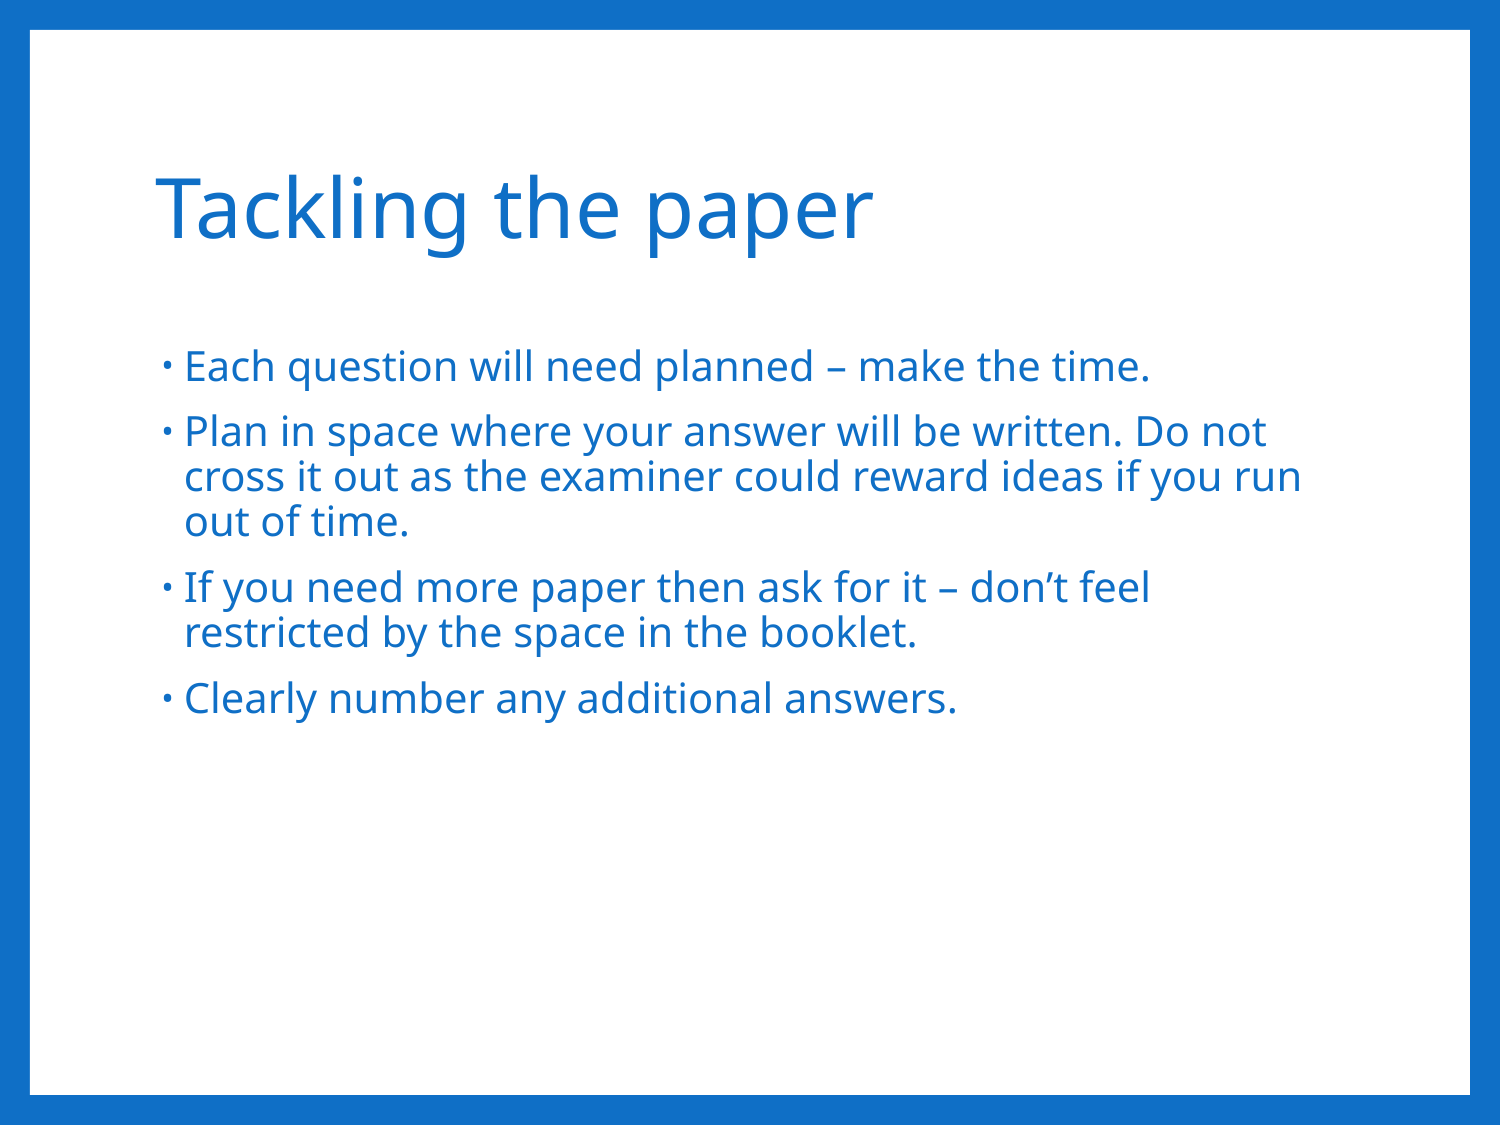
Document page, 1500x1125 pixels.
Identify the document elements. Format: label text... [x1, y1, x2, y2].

title Tackling the paper [140, 99, 1356, 323]
list Each question will need planned – make the time. Plan in space where your answer will be written. Do not cross it out as the examiner could reward ideas if you run out of time. If you need more paper then ask for it – don’t feel restricted by the space in the booklet. Clearly number any additional answers. [140, 337, 1356, 1000]
